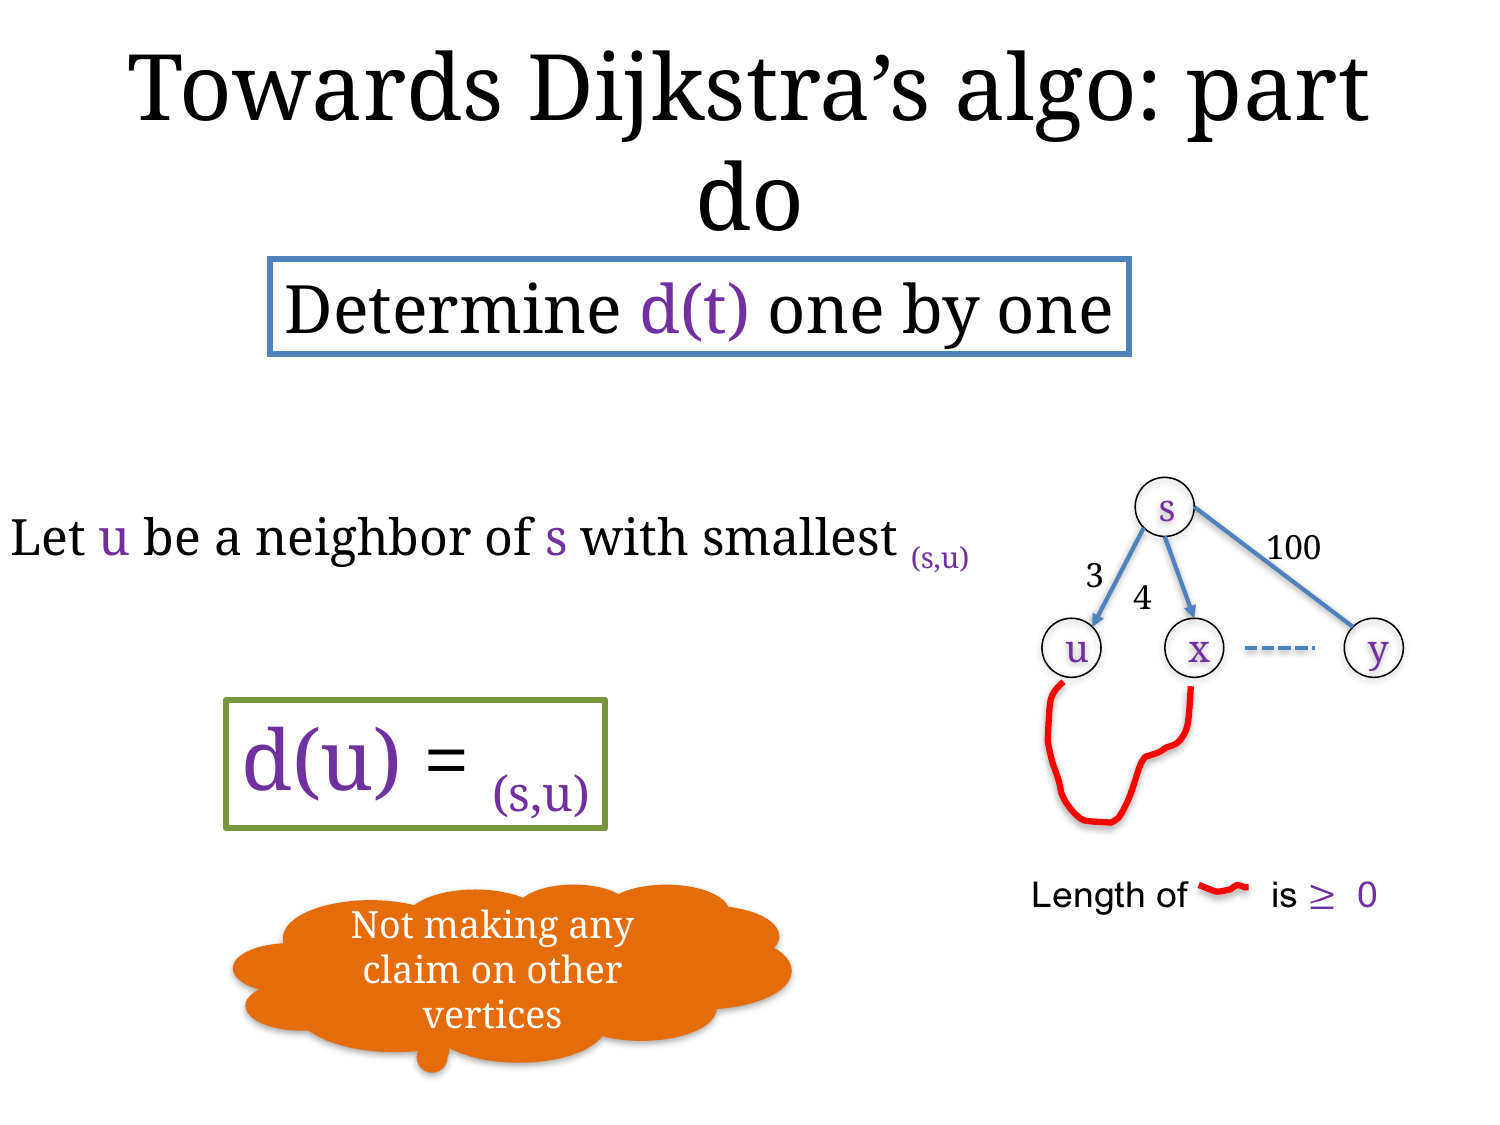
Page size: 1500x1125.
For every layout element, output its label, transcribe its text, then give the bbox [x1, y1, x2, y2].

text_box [1071, 518, 1334, 625]
text_box x [1164, 633, 1225, 679]
text_box Determine d(t) one by one [269, 259, 1129, 354]
text_box s [1134, 476, 1195, 517]
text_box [1014, 861, 1396, 923]
text_box y [1343, 617, 1405, 679]
text_box u [1041, 618, 1102, 679]
text_box Not making any claim on other vertices [232, 884, 792, 1073]
title Towards Dijkstra’s algo: part do [75, 45, 1425, 233]
text_box [1046, 681, 1192, 824]
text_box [1193, 506, 1354, 628]
